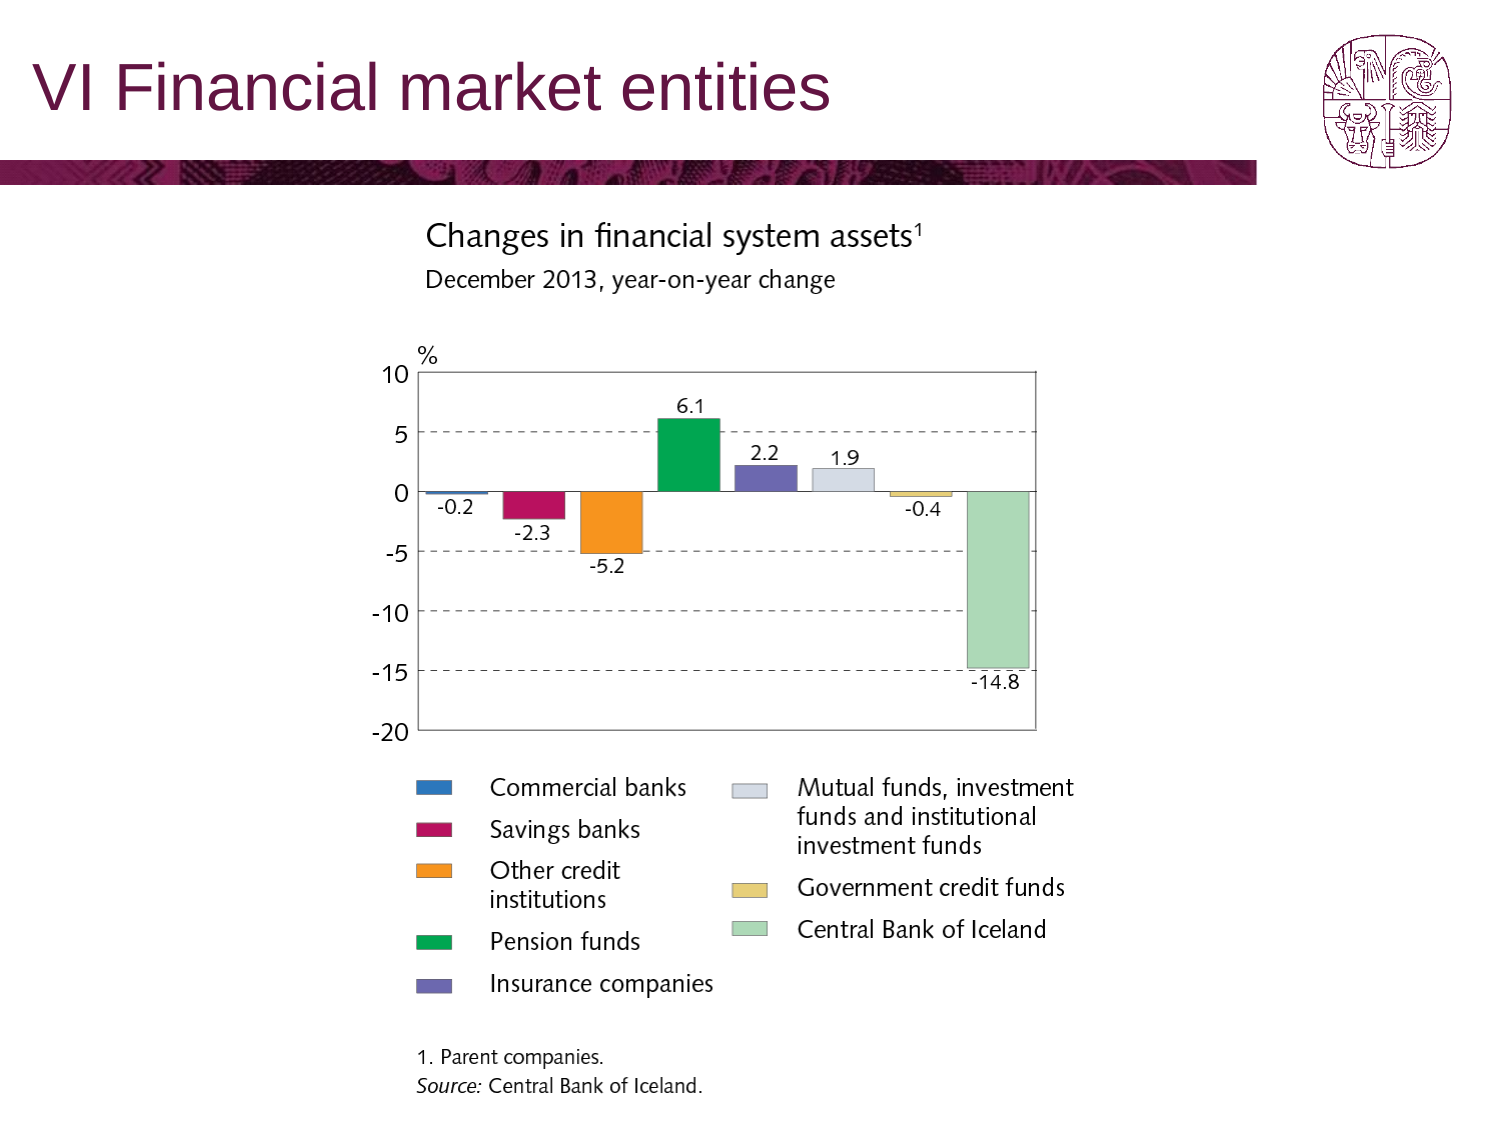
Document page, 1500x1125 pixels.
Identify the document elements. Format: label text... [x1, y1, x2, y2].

picture [0, 160, 1258, 185]
picture [371, 207, 1082, 1099]
title VI Financial market entities [17, 19, 1247, 149]
picture [1316, 31, 1456, 173]
